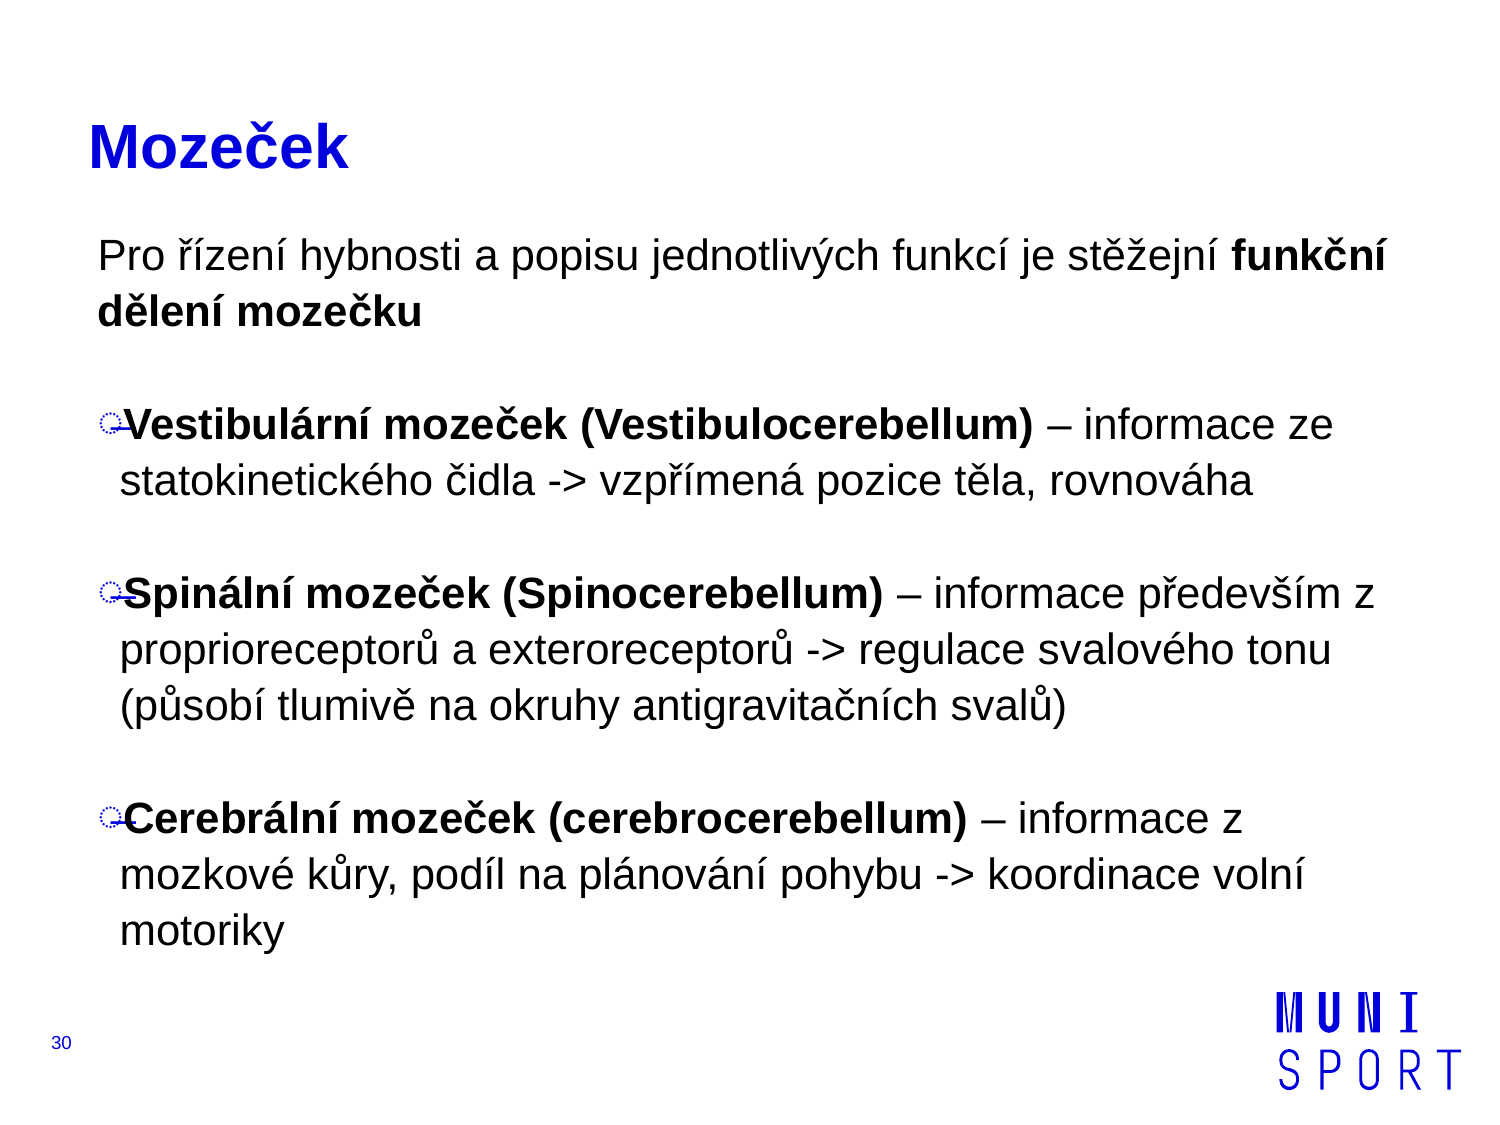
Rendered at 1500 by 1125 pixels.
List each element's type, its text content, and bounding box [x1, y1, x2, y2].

list Pro řízení hybnosti a popisu jednotlivých funkcí je stěžejní funkční dělení mozečku Vestibulární mozeček (Vestibulocerebellum) – informace ze statokinetického čidla -> vzpřímená pozice těla, rovnováha Spinální mozeček (Spinocerebellum) – informace především z proprioreceptorů a exteroreceptorů -> regulace svalového tonu (působí tlumivě na okruhy antigravitačních svalů) Cerebrální mozeček (cerebrocerebellum) – informace z mozkové kůry, podíl na plánování pohybu -> koordinace volní motoriky [88, 222, 1412, 903]
title Mozeček [88, 118, 1412, 193]
slide_number 30 [50, 1021, 82, 1063]
